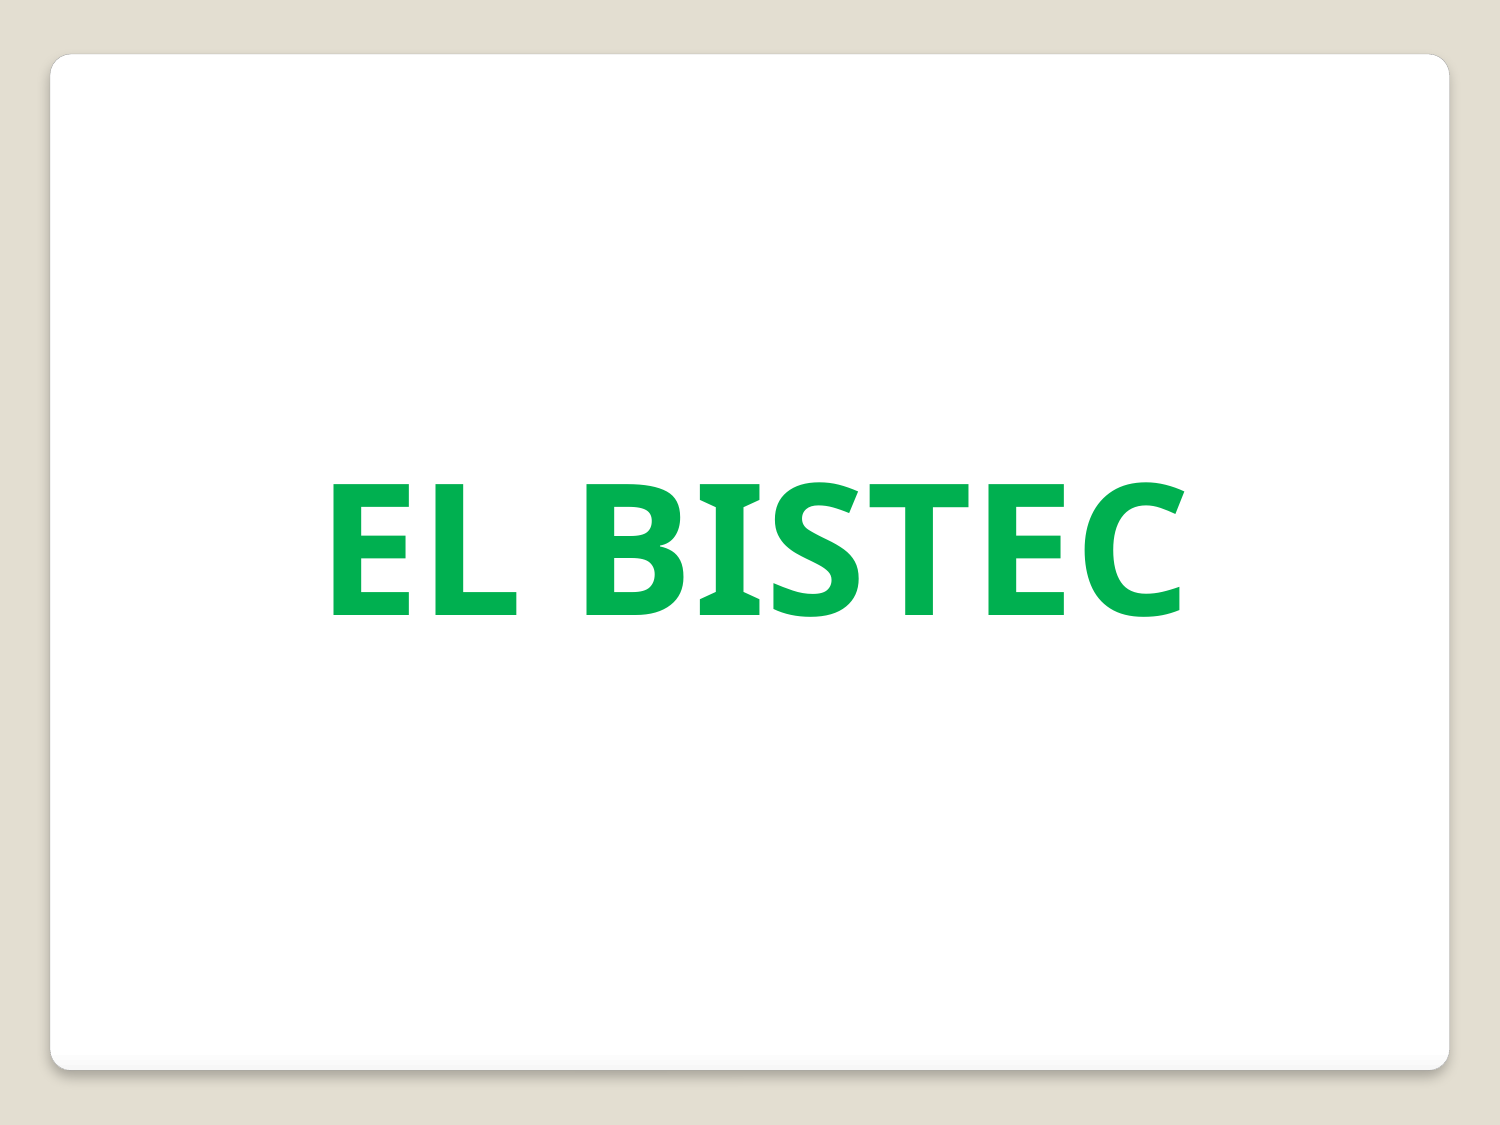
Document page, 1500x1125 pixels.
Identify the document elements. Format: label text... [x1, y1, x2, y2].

text_box El bistec [302, 424, 1208, 660]
